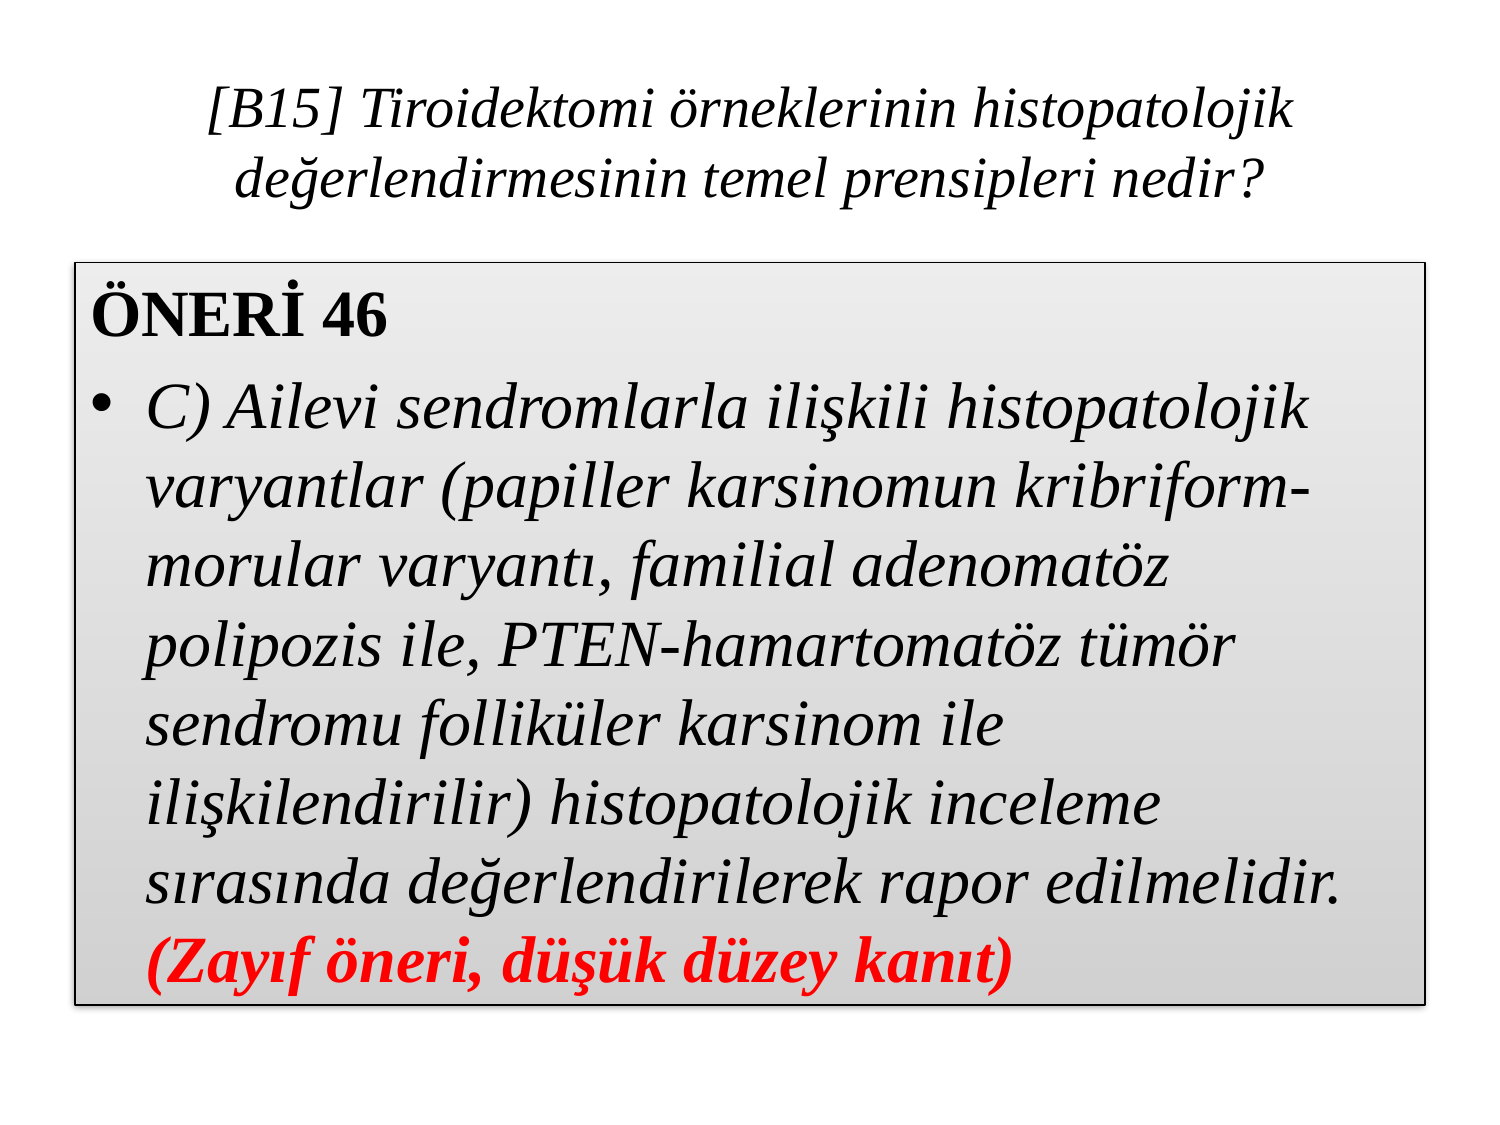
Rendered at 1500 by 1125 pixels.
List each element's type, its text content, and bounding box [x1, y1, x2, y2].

list ÖNERİ 46 C) Ailevi sendromlarla ilişkili histopatolojik varyantlar (papiller karsinomun kribriform-morular varyantı, familial adenomatöz polipozis ile, PTEN-hamartomatöz tümör sendromu folliküler karsinom ile ilişkilendirilir) histopatolojik inceleme sırasında değerlendirilerek rapor edilmelidir. (Zayıf öneri, düşük düzey kanıt) [74, 262, 1426, 1006]
title [B15] Tiroidektomi örneklerinin histopatolojik değerlendirmesinin temel prensipleri nedir? [75, 45, 1425, 233]
